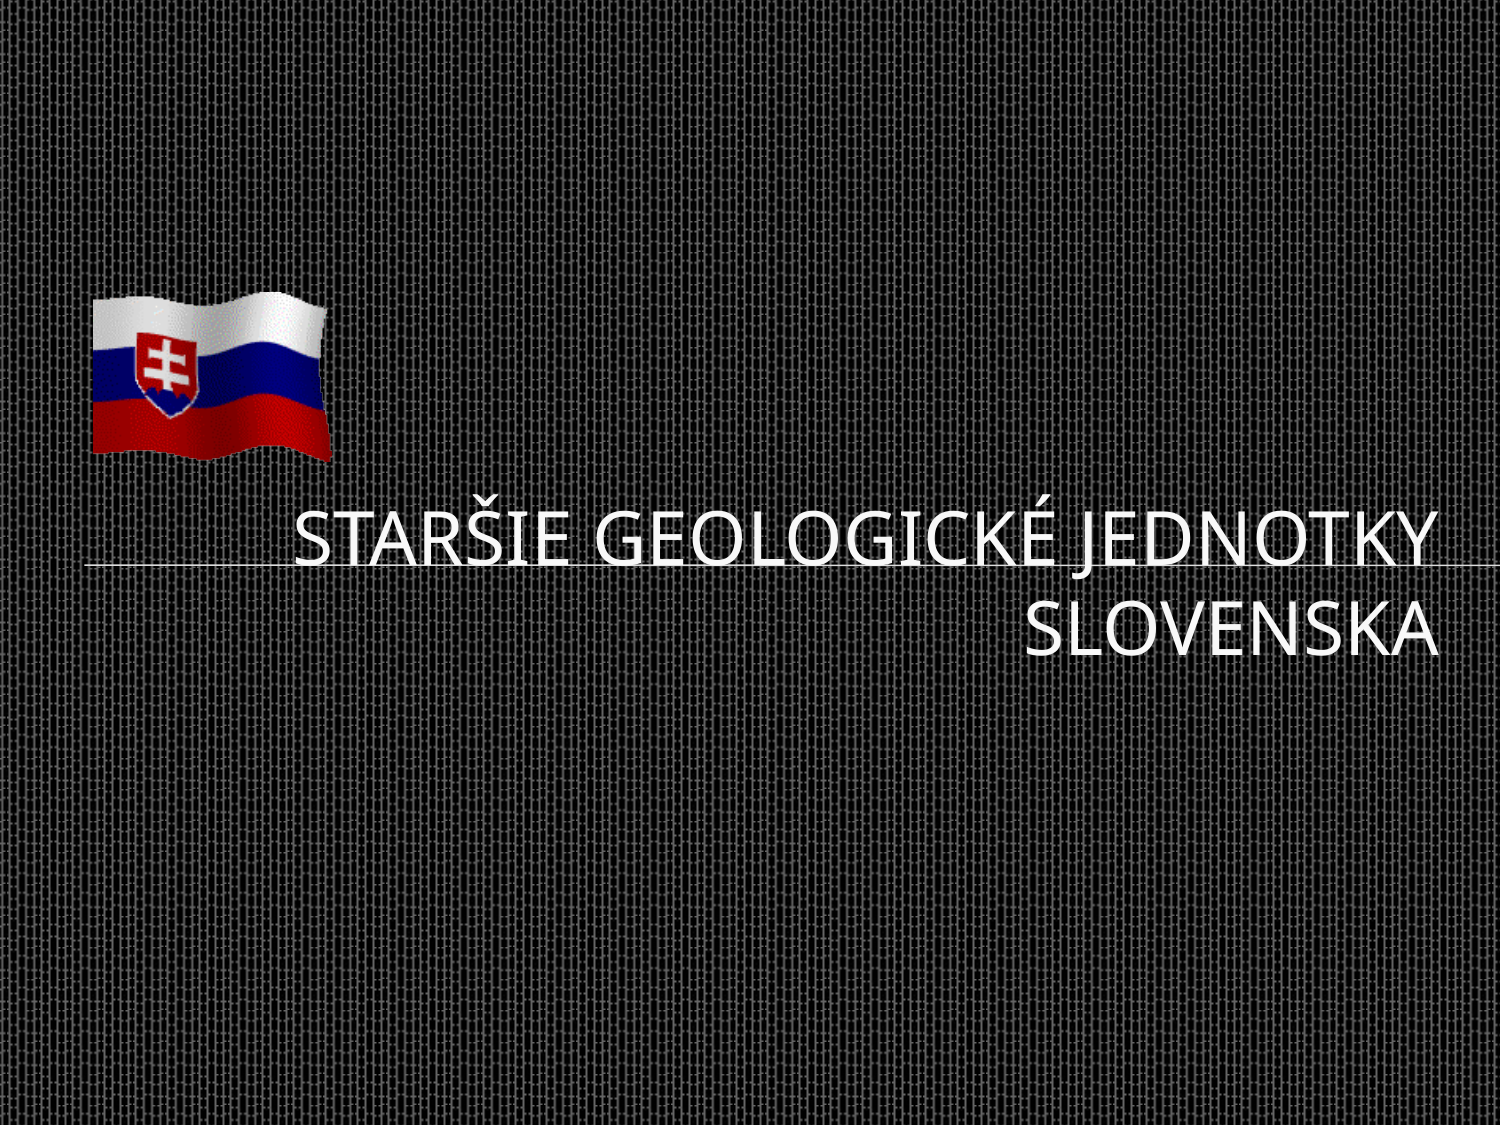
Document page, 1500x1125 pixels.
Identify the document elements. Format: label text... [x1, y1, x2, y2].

picture [93, 292, 332, 462]
title Staršie geologické jednotky Slovenska [0, 483, 1455, 715]
